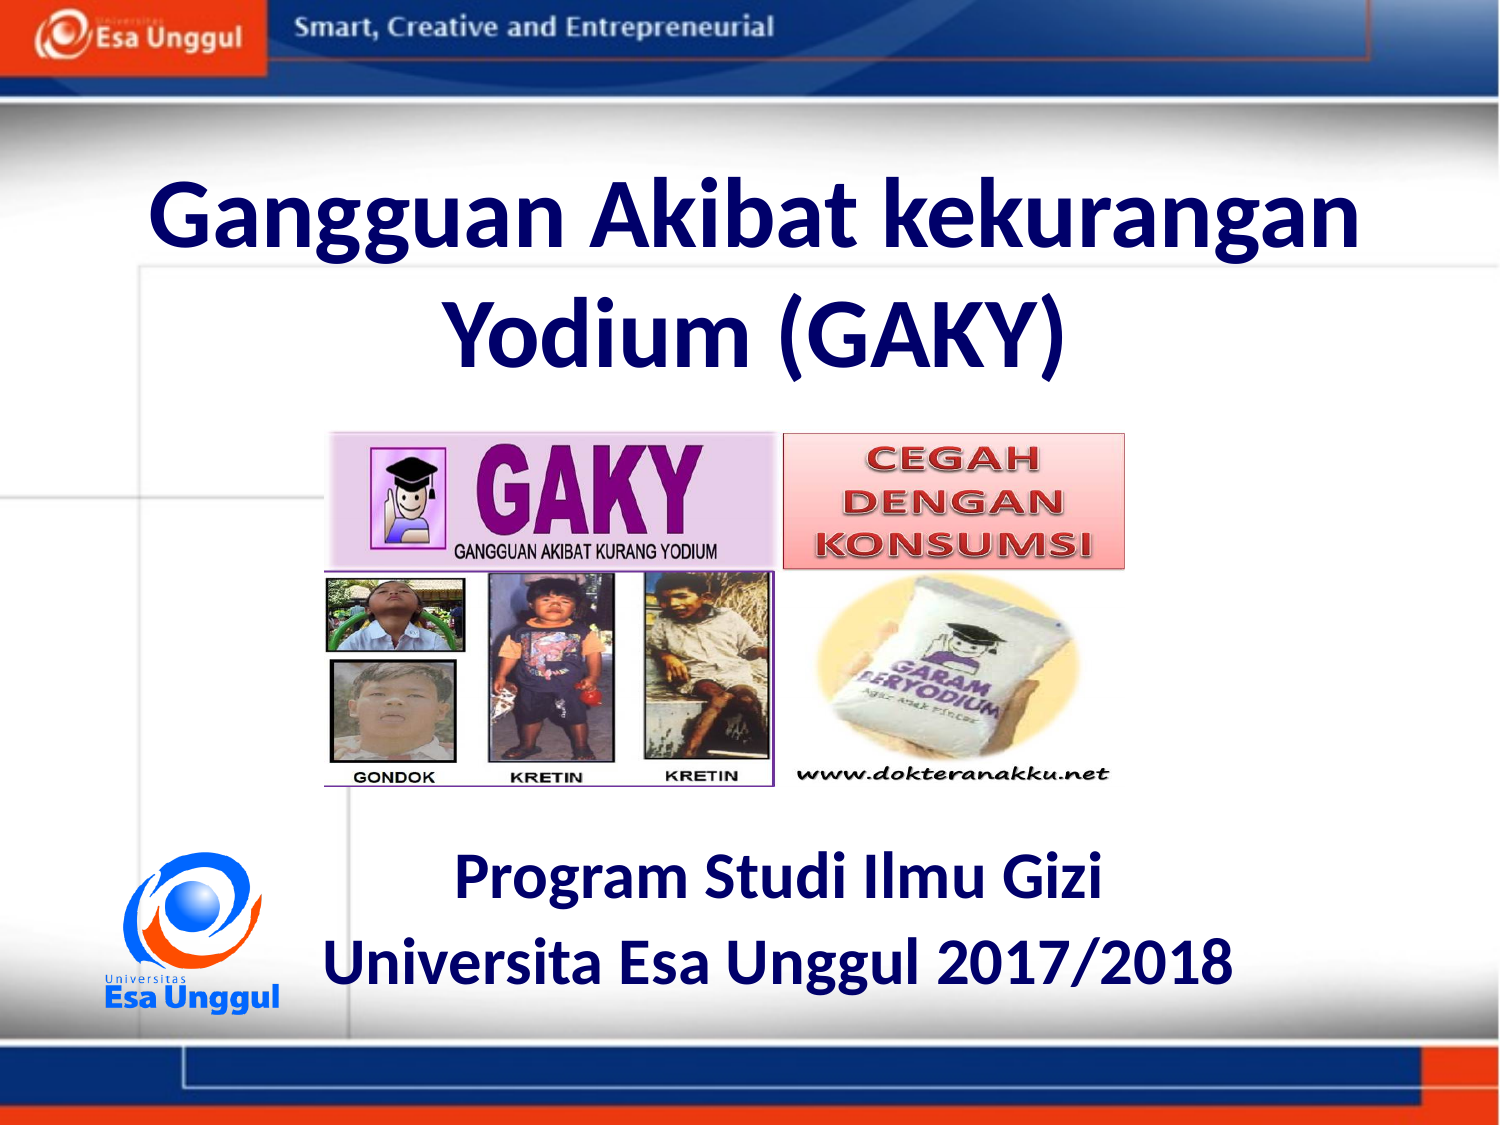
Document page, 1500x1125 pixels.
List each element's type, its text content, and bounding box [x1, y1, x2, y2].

text_box [25, 0, 773, 293]
title Gangguan Akibat kekurangan Yodium (GAKY) [100, 137, 1412, 398]
text_box Program Studi Ilmu Gizi Universita Esa Unggul 2017/2018 [201, 832, 1357, 1096]
picture [0, 0, 1500, 1125]
